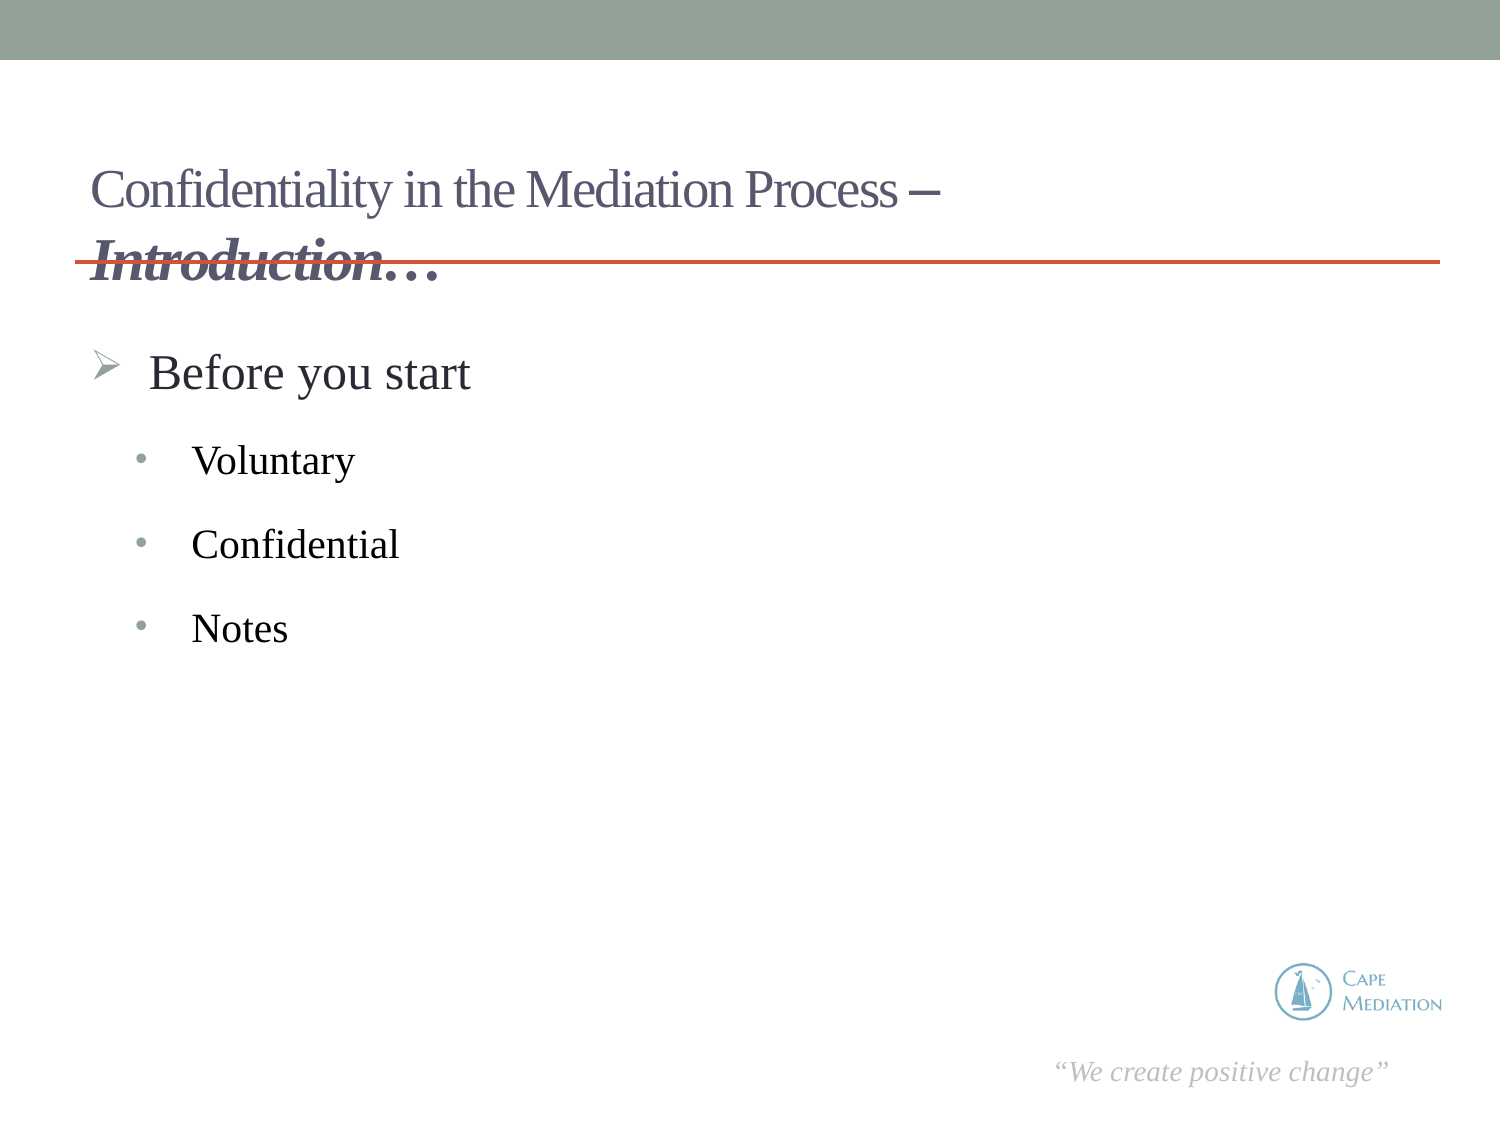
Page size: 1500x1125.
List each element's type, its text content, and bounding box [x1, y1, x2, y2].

list Before you start Voluntary Confidential Notes [75, 267, 1425, 1063]
text_box “We create positive change” [1037, 1044, 1500, 1095]
picture [1249, 938, 1463, 1045]
title Confidentiality in the Mediation Process – Introduction… [75, 139, 1425, 260]
